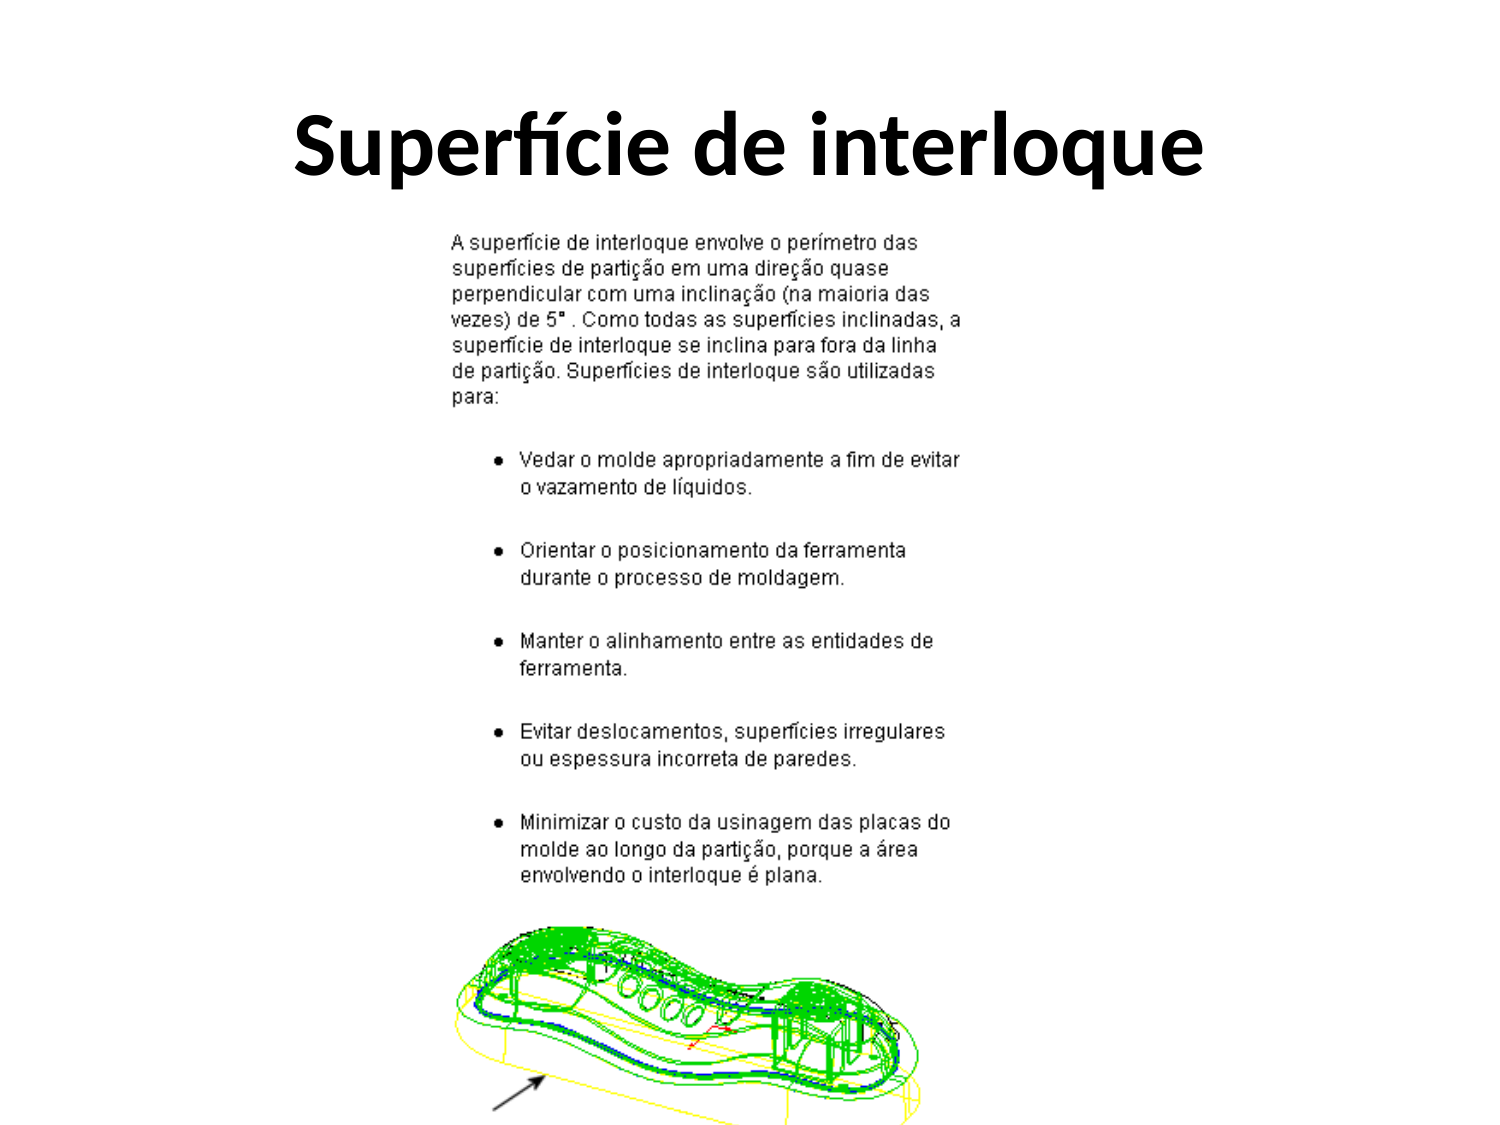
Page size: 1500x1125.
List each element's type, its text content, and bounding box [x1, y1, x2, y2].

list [445, 227, 965, 1125]
title Superfície de interloque [75, 45, 1425, 233]
